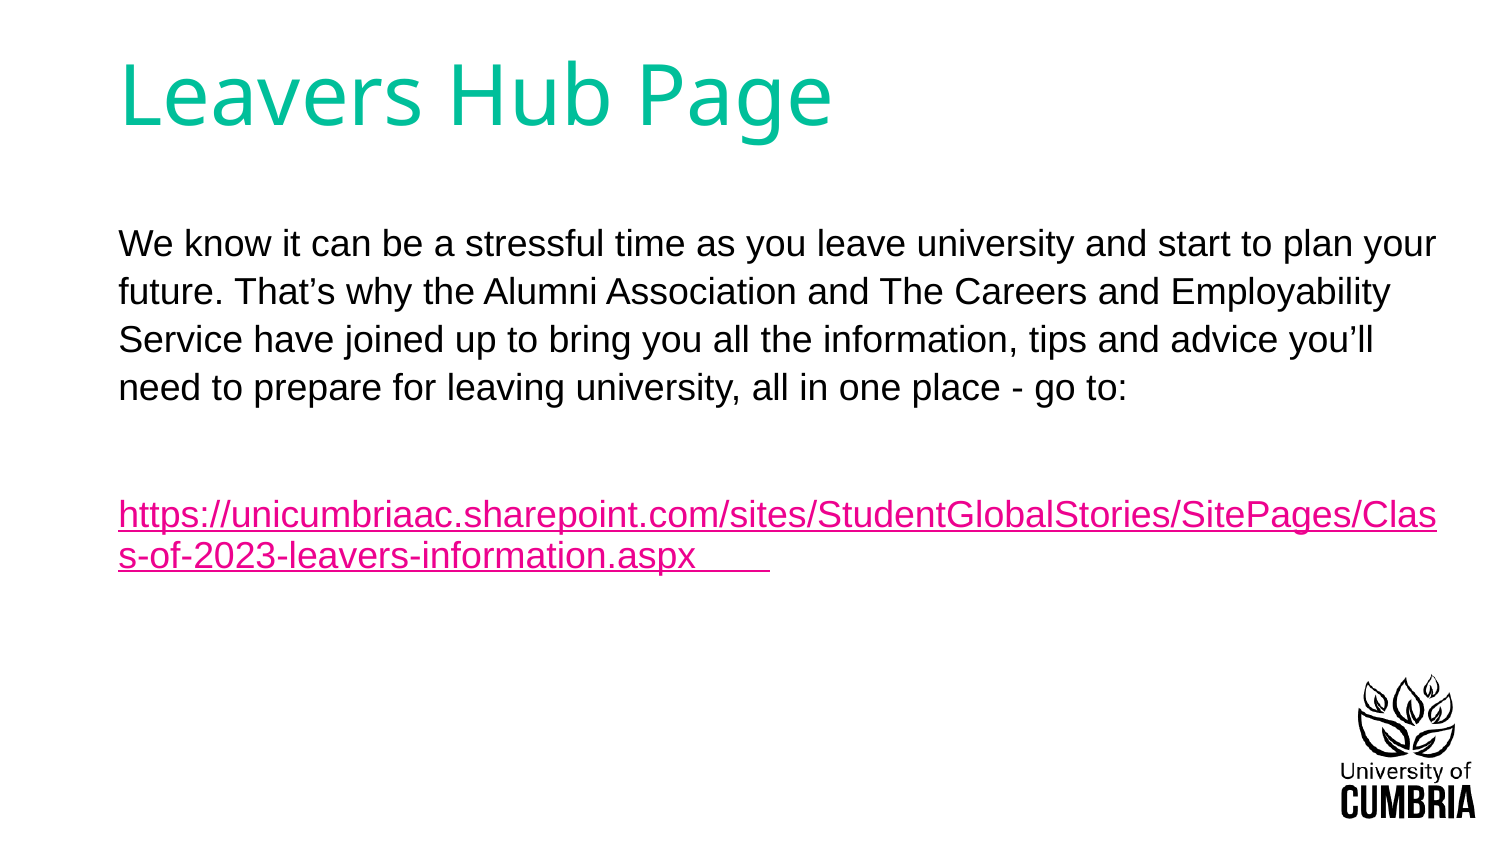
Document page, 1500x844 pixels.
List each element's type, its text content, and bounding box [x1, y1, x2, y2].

title Leavers Hub Page [103, 44, 1397, 208]
list We know it can be a stressful time as you leave university and start to plan your future. That’s why the Alumni Association and The Careers and Employability Service have joined up to bring you all the information, tips and advice you’ll need to prepare for leaving university, all in one place - go to: https://unicumbriaac.sharepoint.com/sites/StudentGlobalStories/SitePages/Class-of-2023-leavers-information.aspx [103, 208, 1469, 744]
picture [1338, 671, 1478, 823]
